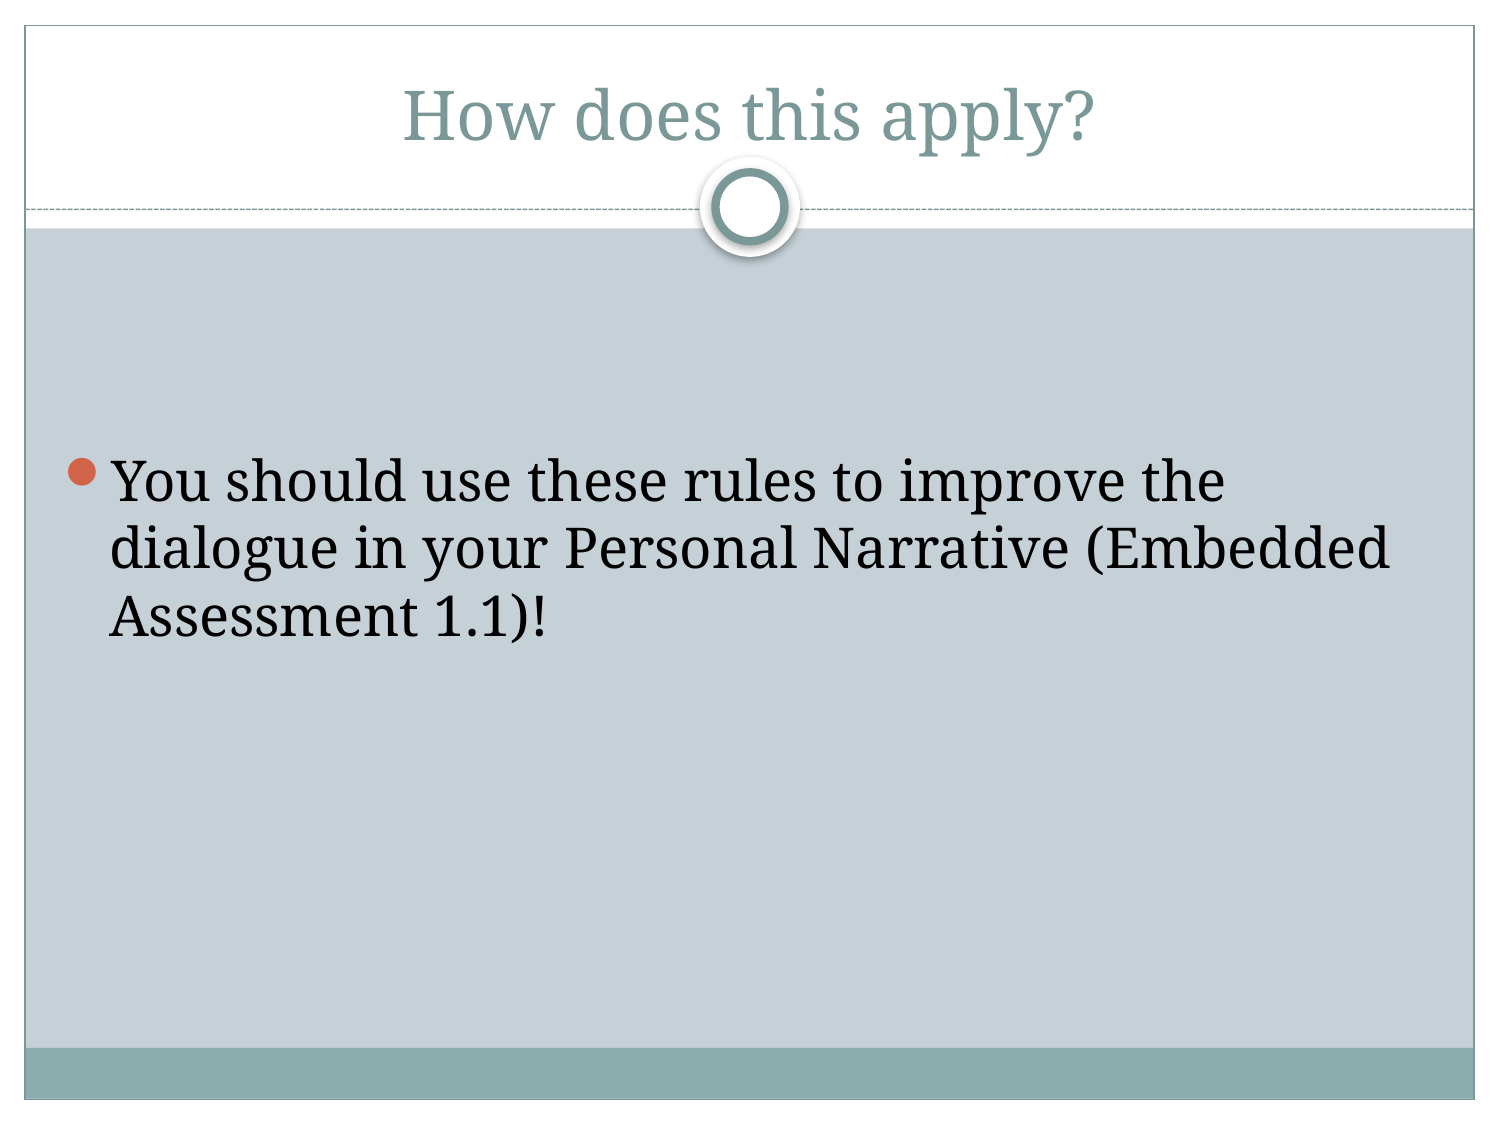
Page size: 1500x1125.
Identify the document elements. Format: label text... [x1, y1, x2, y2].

list You should use these rules to improve the dialogue in your Personal Narrative (Embedded Assessment 1.1)! [49, 437, 1445, 1001]
title How does this apply? [49, 37, 1450, 162]
